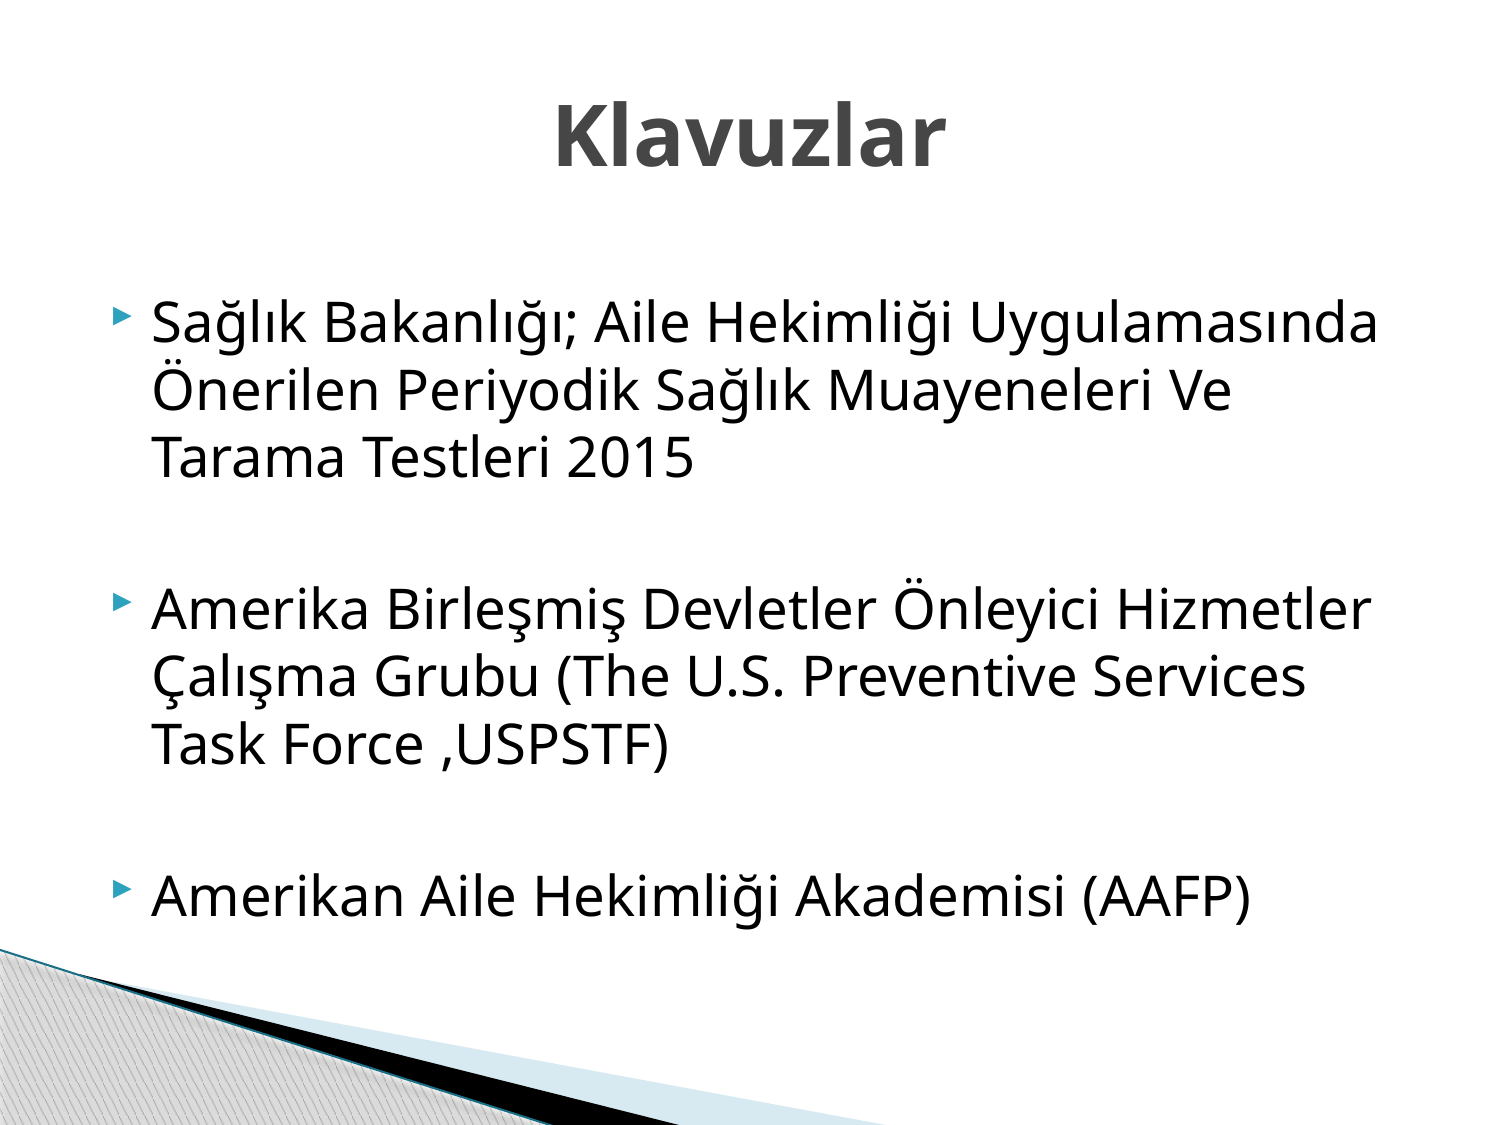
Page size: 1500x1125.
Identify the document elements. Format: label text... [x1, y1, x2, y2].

title Klavuzlar [75, 45, 1425, 220]
list Sağlık Bakanlığı; Aile Hekimliği Uygulamasında Önerilen Periyodik Sağlık Muayeneleri Ve Tarama Testleri 2015 Amerika Birleşmiş Devletler Önleyici Hizmetler Çalışma Grubu (The U.S. Preventive Services Task Force ,USPSTF) Amerikan Aile Hekimliği Akademisi (AAFP) [76, 278, 1428, 939]
